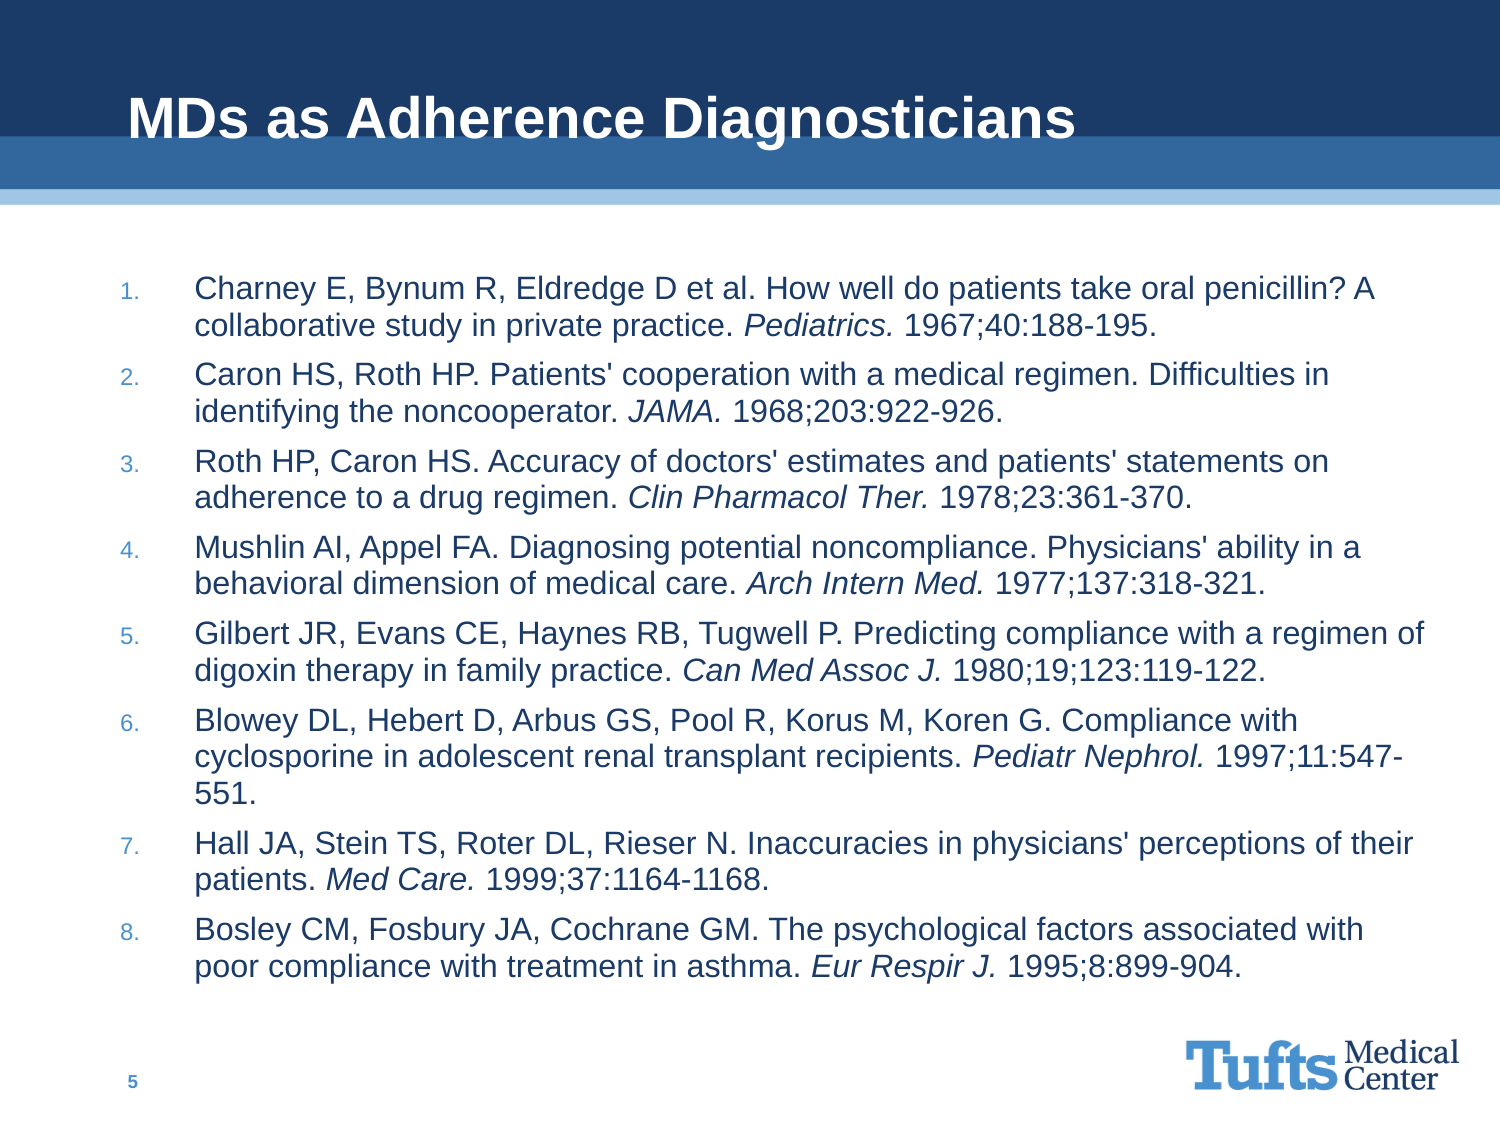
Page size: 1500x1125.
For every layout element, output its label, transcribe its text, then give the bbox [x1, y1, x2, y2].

slide_number 5 [112, 1049, 188, 1101]
list Charney E, Bynum R, Eldredge D et al. How well do patients take oral penicillin? A collaborative study in private practice. Pediatrics. 1967;40:188-195. Caron HS, Roth HP. Patients' cooperation with a medical regimen. Difficulties in identifying the noncooperator. JAMA. 1968;203:922-926. Roth HP, Caron HS. Accuracy of doctors' estimates and patients' statements on adherence to a drug regimen. Clin Pharmacol Ther. 1978;23:361-370. Mushlin AI, Appel FA. Diagnosing potential noncompliance. Physicians' ability in a behavioral dimension of medical care. Arch Intern Med. 1977;137:318-321. Gilbert JR, Evans CE, Haynes RB, Tugwell P. Predicting compliance with a regimen of digoxin therapy in family practice. Can Med Assoc J. 1980;19;123:119-122. Blowey DL, Hebert D, Arbus GS, Pool R, Korus M, Koren G. Compliance with cyclosporine in adolescent renal transplant recipients. Pediatr Nephrol. 1997;11:547-551. Hall JA, Stein TS, Roter DL, Rieser N. Inaccuracies in physicians' perceptions of their patients. Med Care. 1999;37:1164-1168. Bosley CM, Fosbury JA, Cochrane GM. The psychological factors associated with poor compliance with treatment in asthma. Eur Respir J. 1995;8:899-904. [112, 262, 1451, 1001]
title MDs as Adherence Diagnosticians [111, 13, 1388, 158]
picture [0, 0, 1500, 1125]
